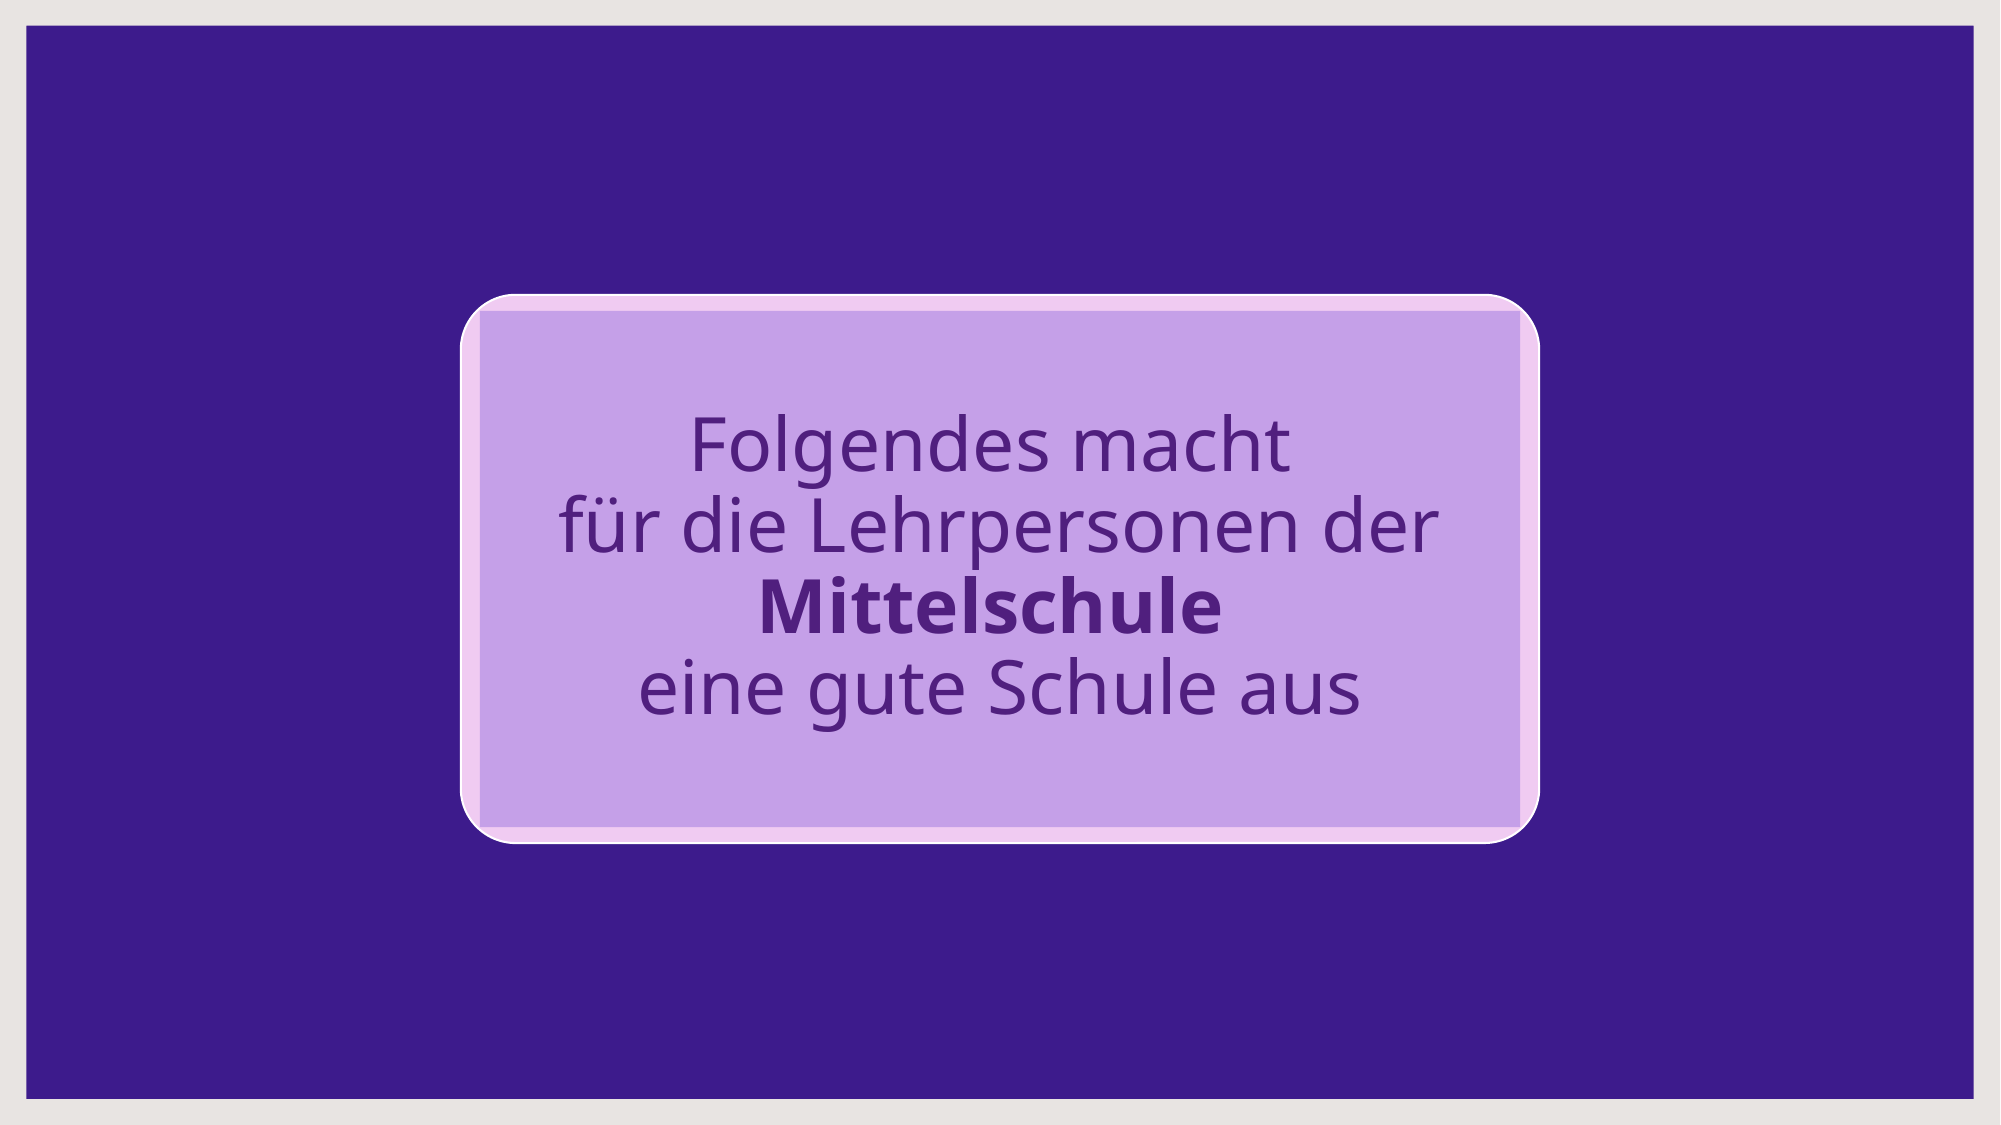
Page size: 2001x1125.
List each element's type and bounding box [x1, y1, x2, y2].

text_box [460, 294, 1540, 844]
